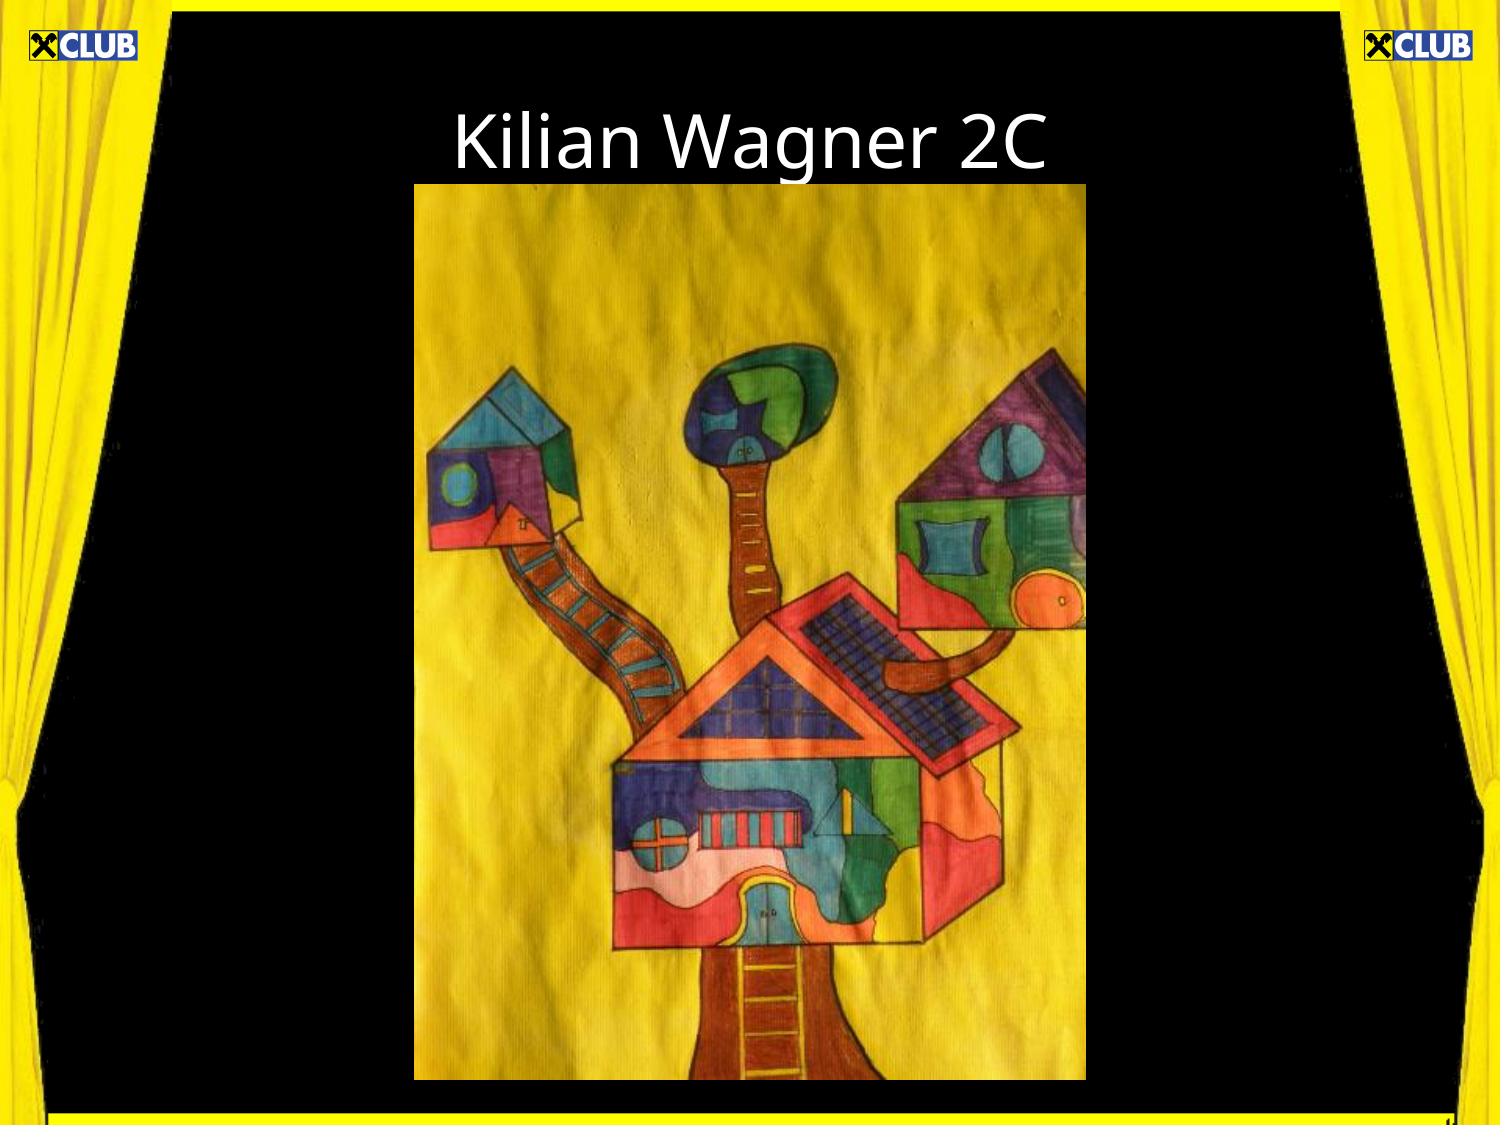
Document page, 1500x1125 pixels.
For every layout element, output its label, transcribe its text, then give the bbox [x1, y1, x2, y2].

picture [414, 184, 1086, 1080]
picture [0, 0, 172, 1125]
picture [1340, 0, 1500, 1125]
title Kilian Wagner 2C [75, 45, 1425, 233]
